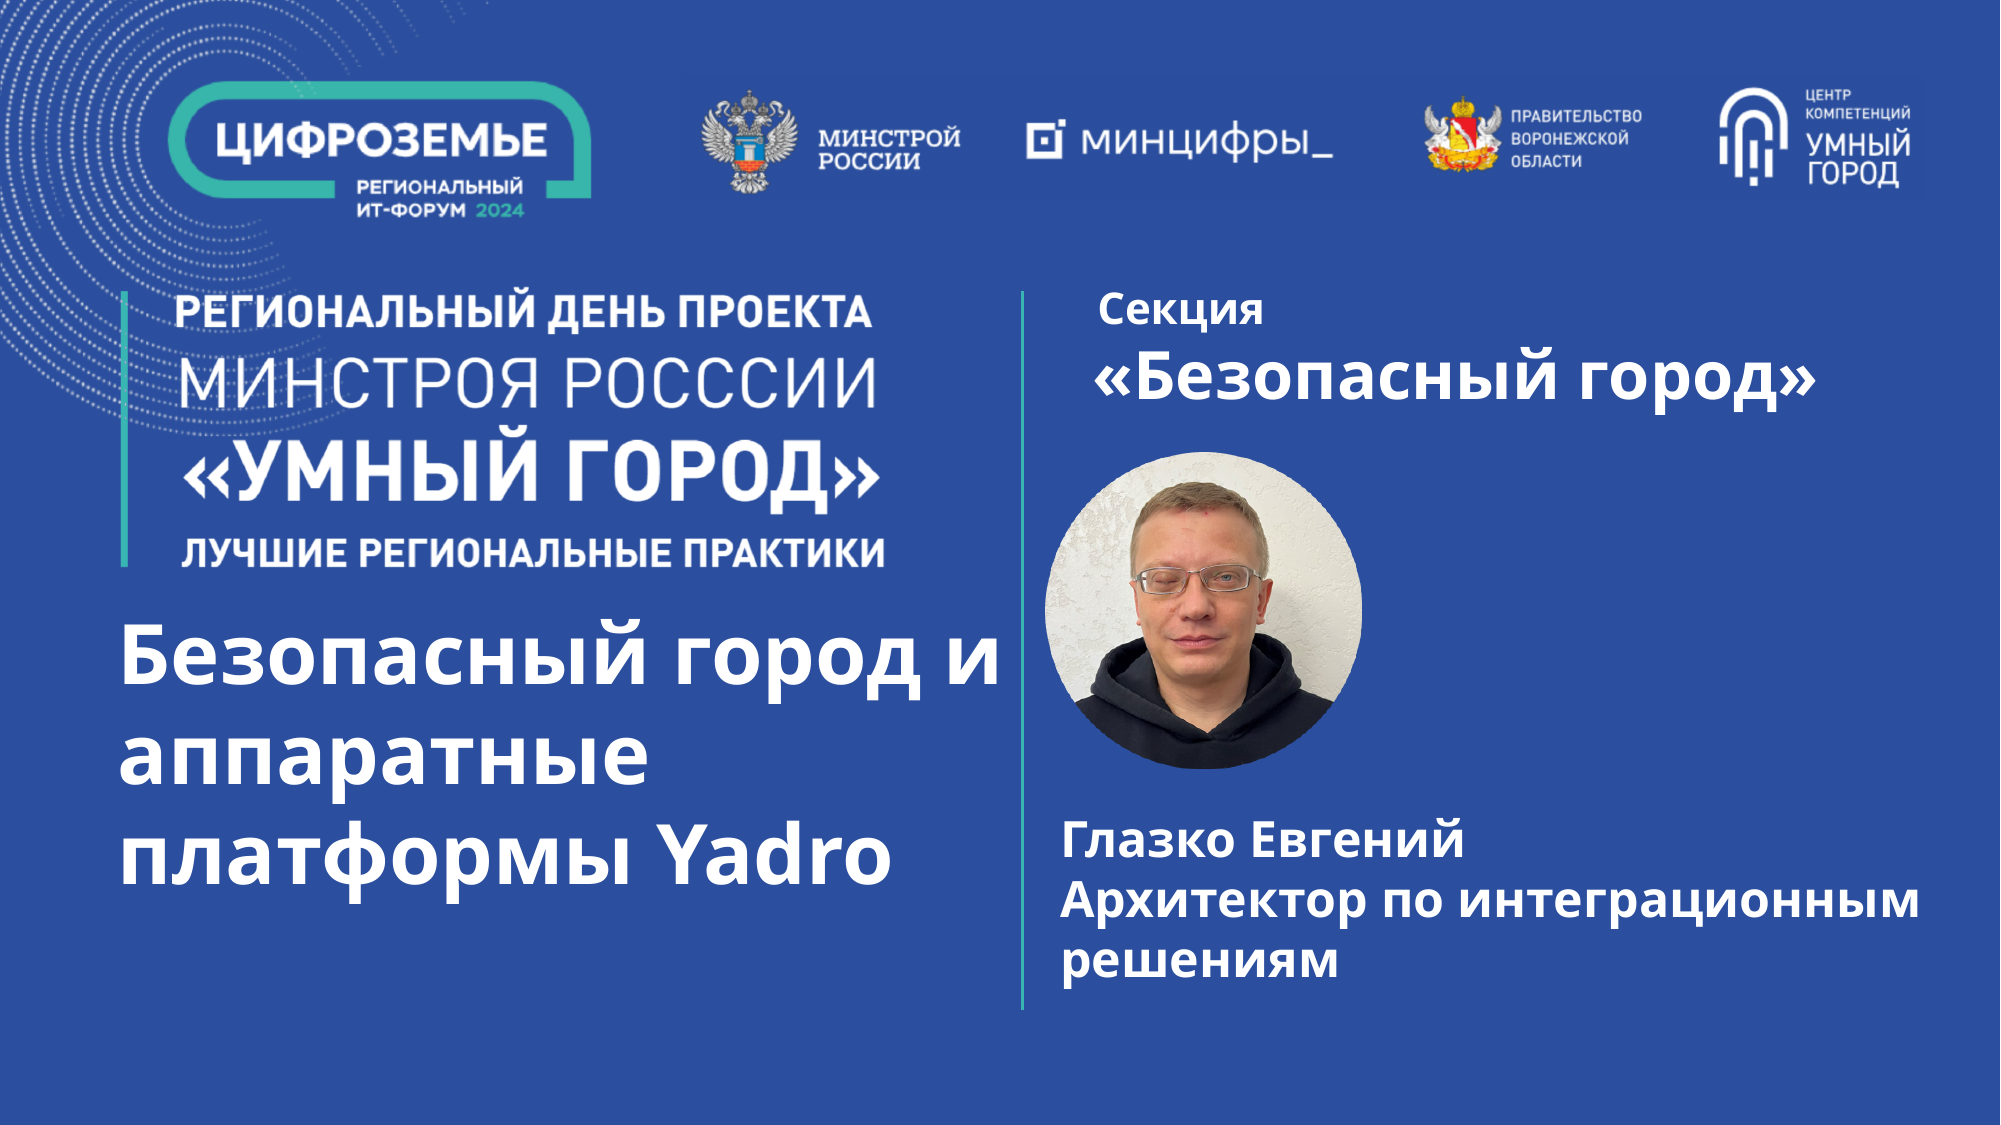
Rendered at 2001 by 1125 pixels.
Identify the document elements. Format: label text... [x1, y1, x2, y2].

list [1045, 452, 1362, 769]
text_box «Безопасный город» [1077, 340, 1967, 420]
text_box Секция [1082, 273, 1972, 341]
picture [0, 0, 1925, 594]
text_box Глазко Евгений Архитектор по интеграционным решениям [1045, 800, 1965, 996]
text_box Безопасный город и аппаратные платформы Yadro [103, 593, 1022, 909]
